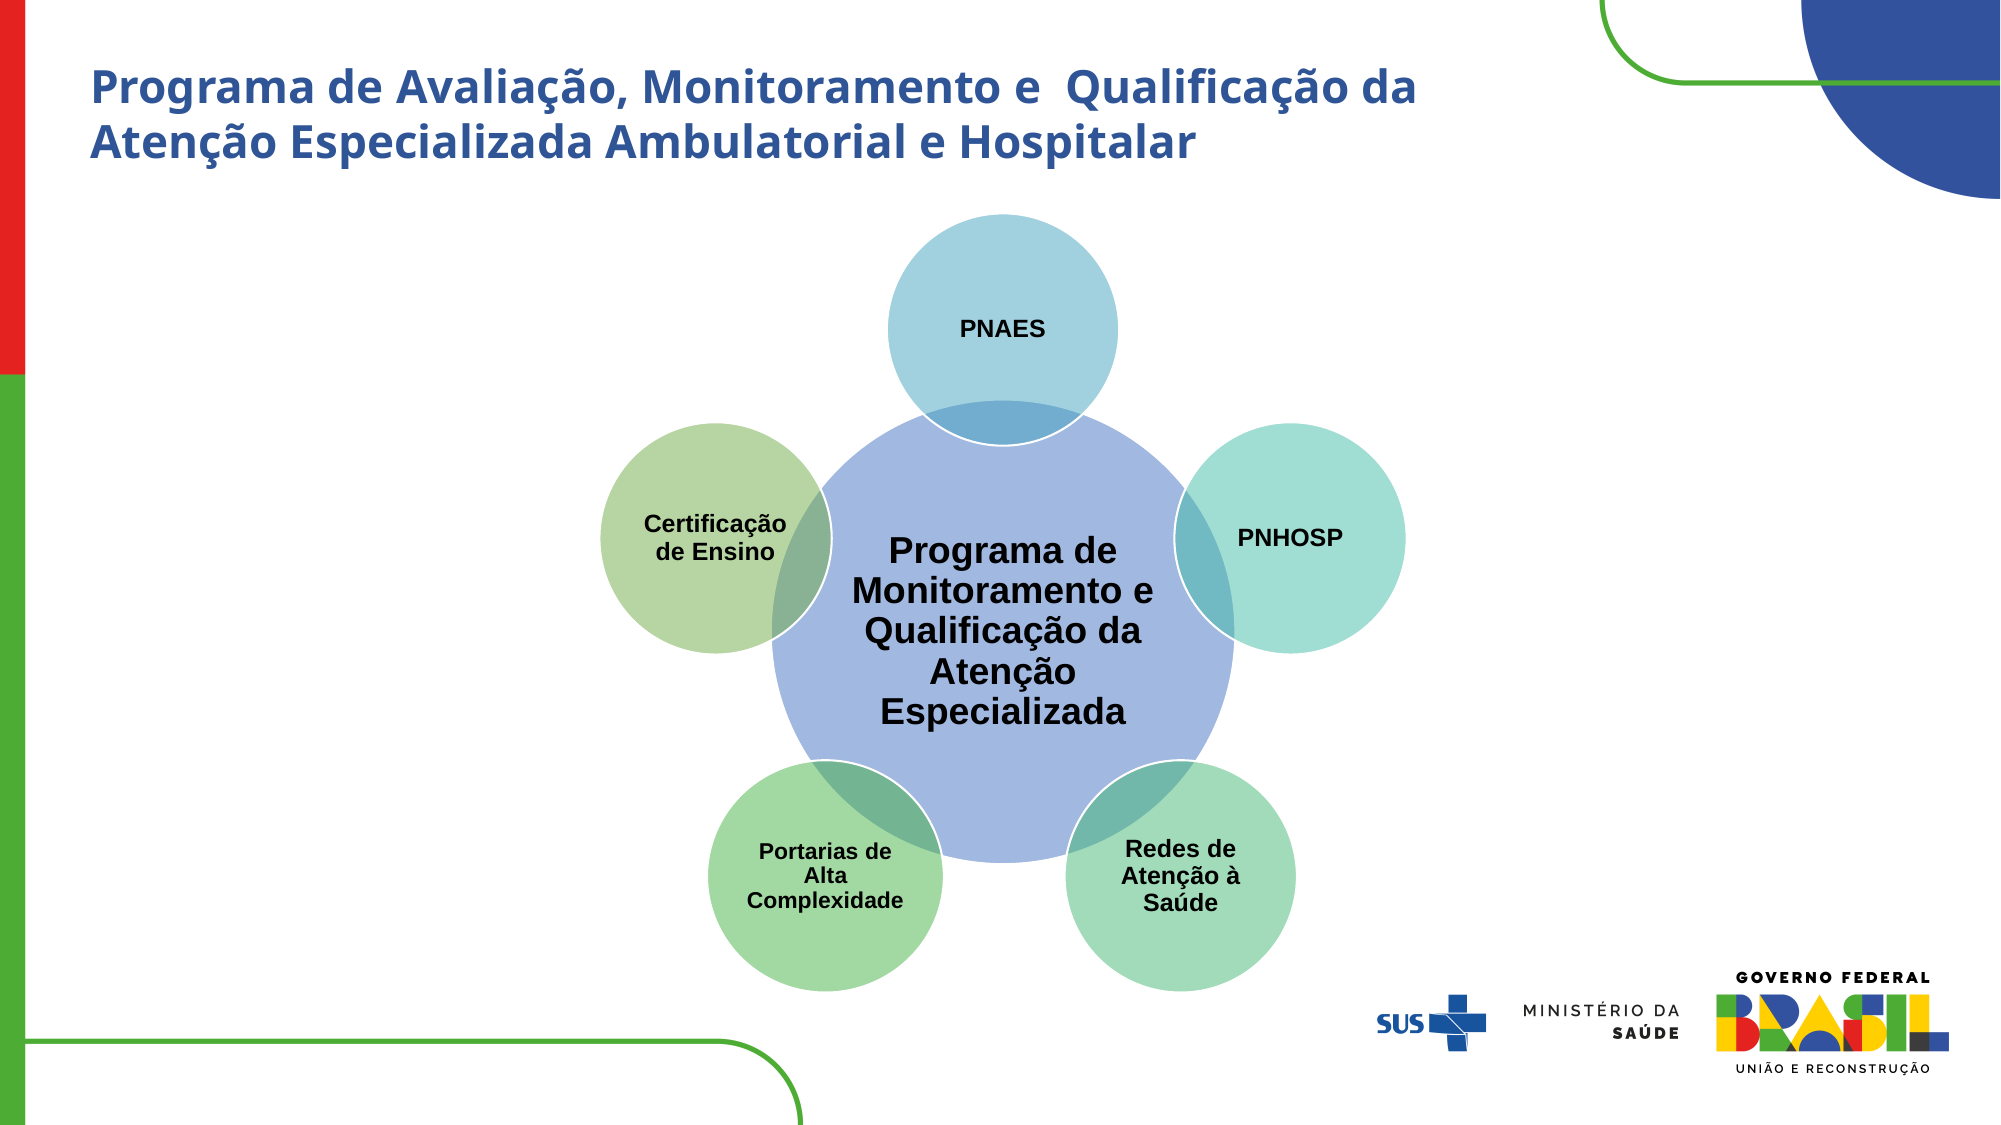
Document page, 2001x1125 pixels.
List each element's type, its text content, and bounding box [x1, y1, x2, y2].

text_box Programa de Avaliação, Monitoramento e Qualificação da Atenção Especializada Ambulatorial e Hospitalar [75, 50, 1502, 176]
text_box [339, 198, 1667, 1007]
picture [0, 0, 2001, 1125]
